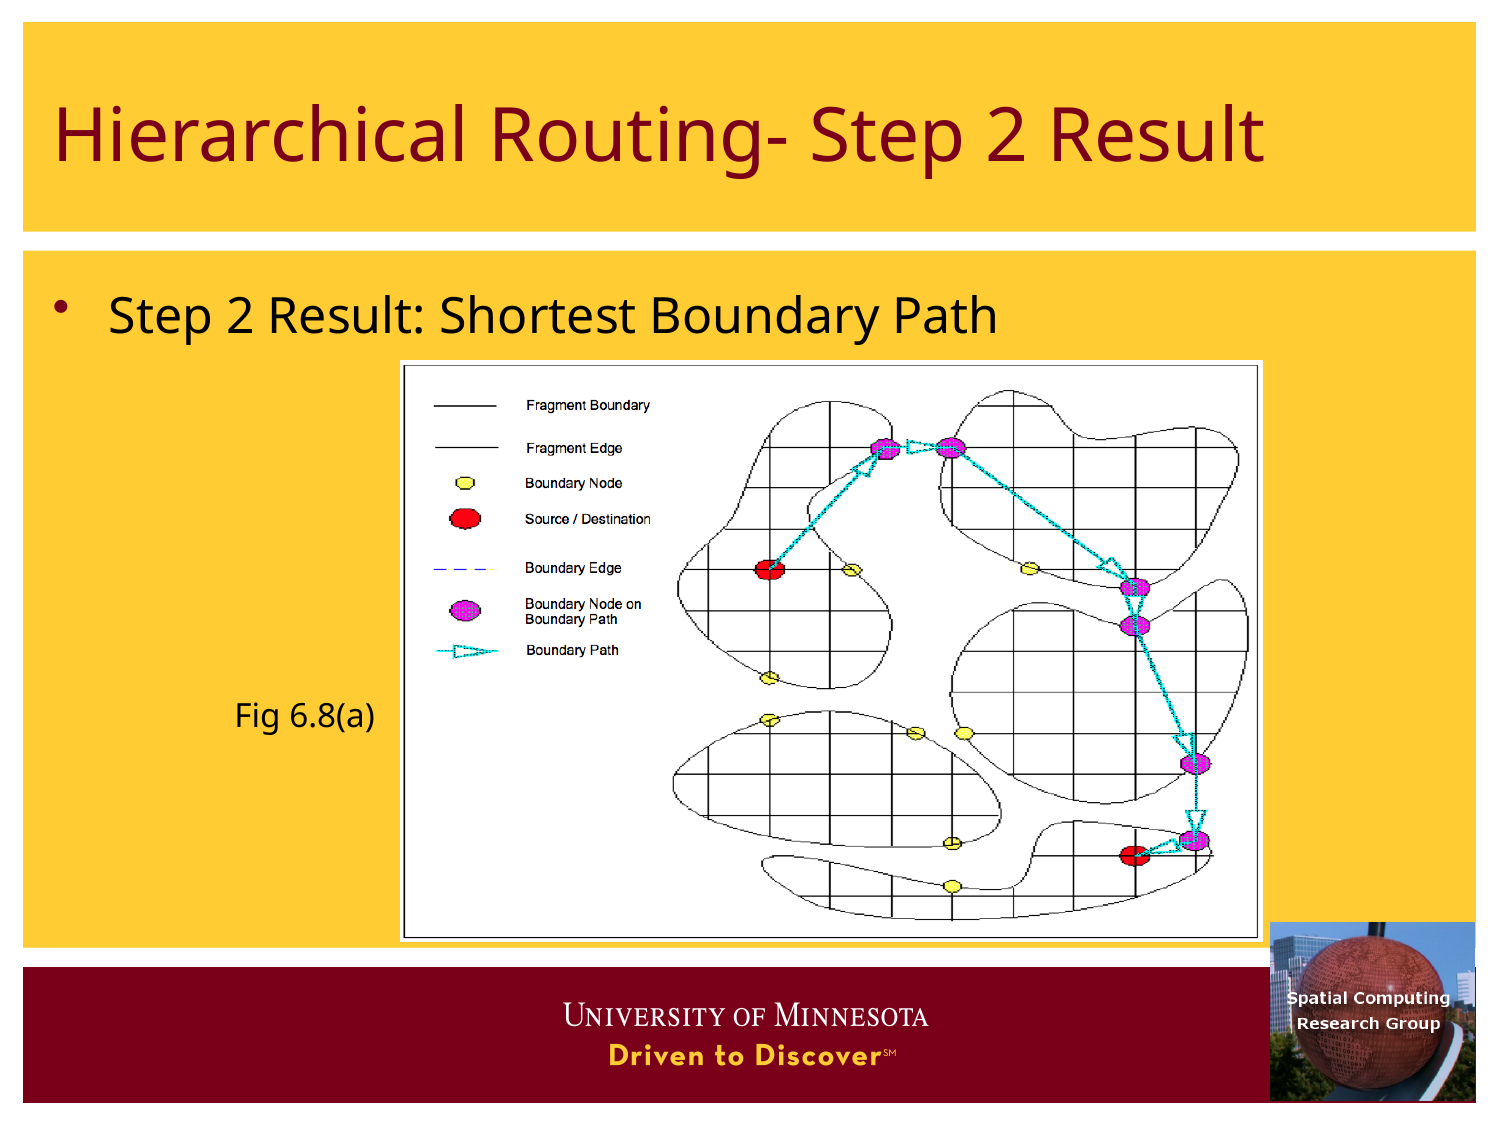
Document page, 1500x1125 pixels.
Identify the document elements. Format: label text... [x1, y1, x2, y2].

list Step 2 Result: Shortest Boundary Path [37, 287, 1451, 926]
picture [23, 22, 1476, 1103]
title Hierarchical Routing- Step 2 Result [37, 49, 1451, 213]
text_box Fig 6.8(a) [219, 687, 395, 742]
